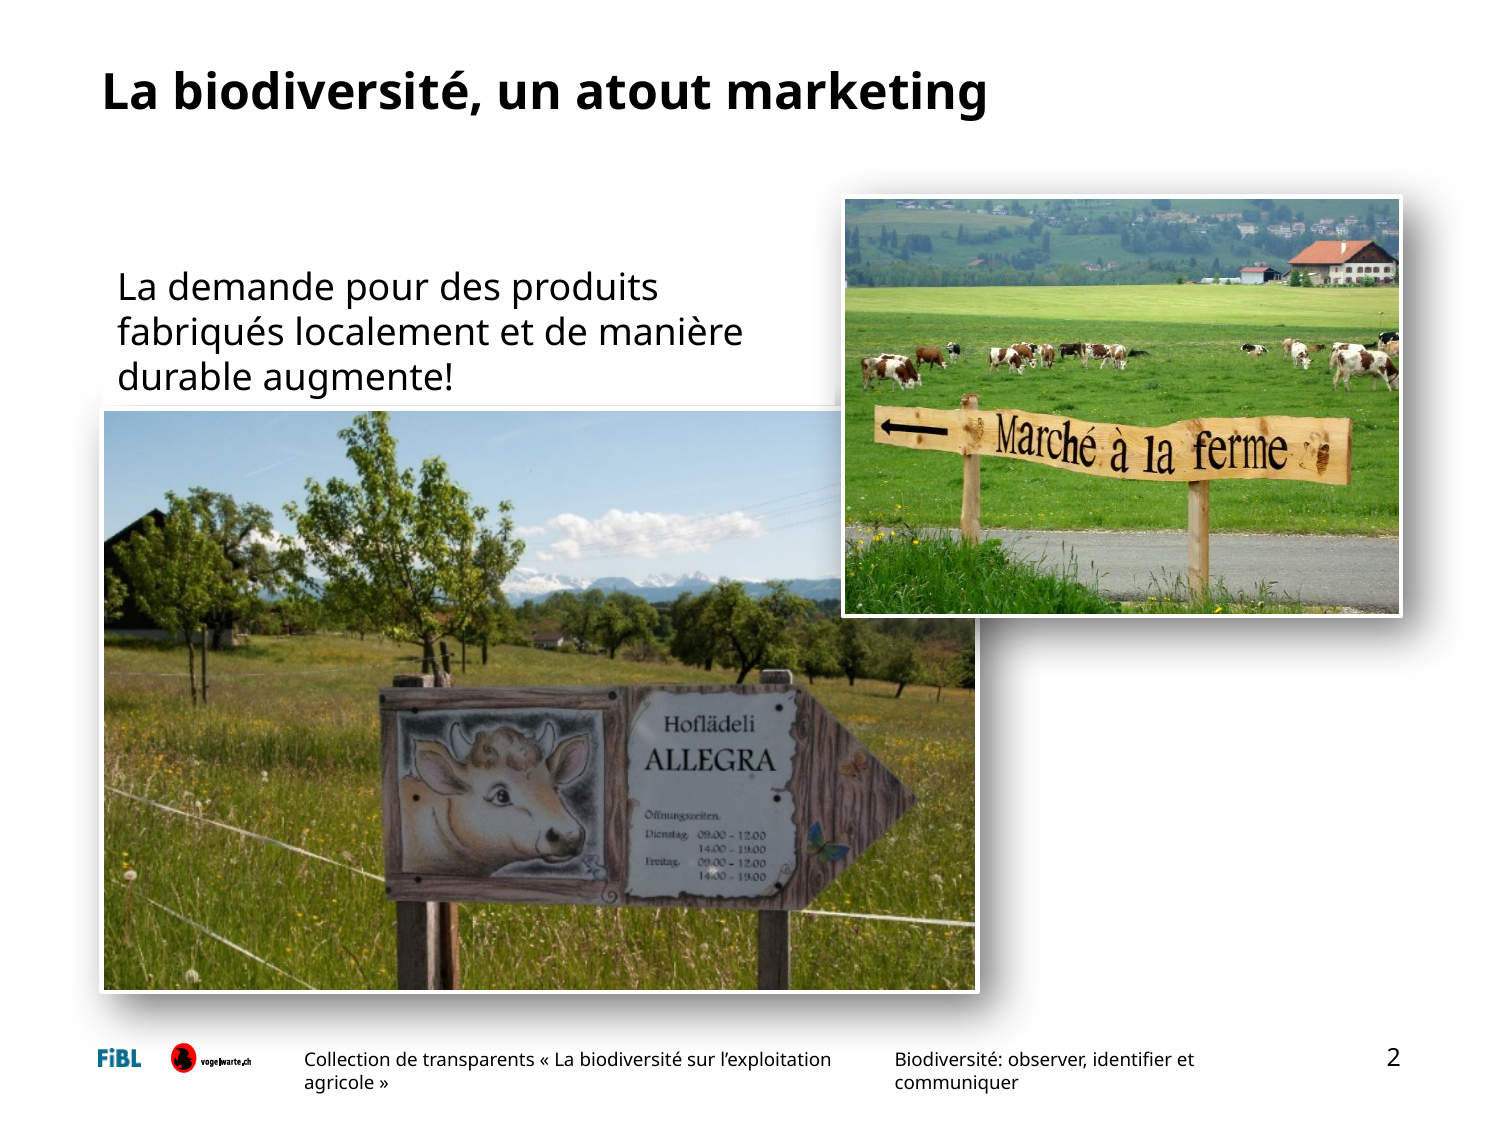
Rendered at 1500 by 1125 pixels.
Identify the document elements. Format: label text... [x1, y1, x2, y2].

text_box La demande pour des produits fabriqués localement et de manière durable augmente! [102, 255, 823, 405]
picture [845, 198, 1399, 614]
title La biodiversité, un atout marketing [101, 66, 1399, 170]
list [104, 410, 976, 990]
picture [98, 1048, 141, 1067]
slide_number 2 [1270, 1020, 1401, 1080]
